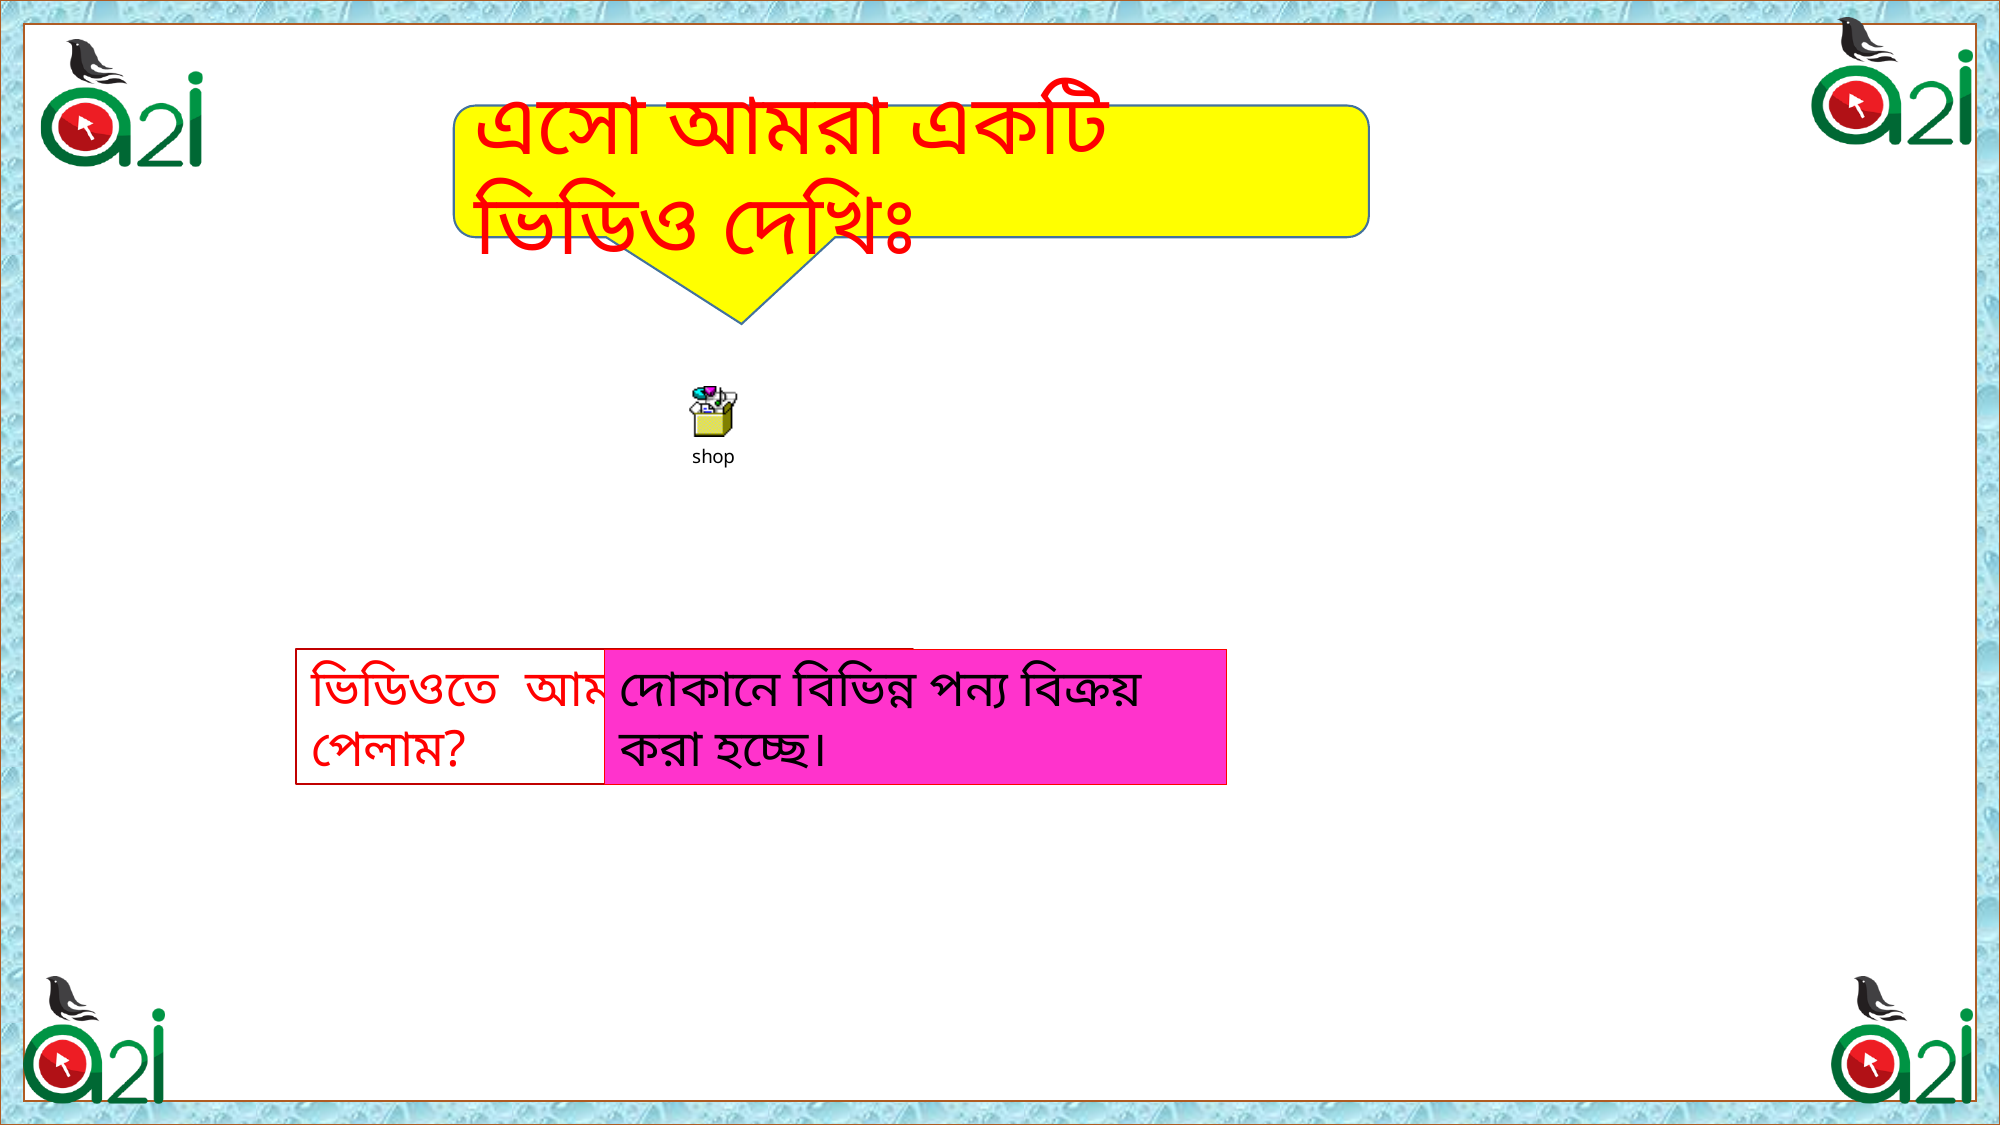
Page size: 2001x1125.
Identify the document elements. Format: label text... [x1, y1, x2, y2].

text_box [638, 386, 789, 514]
picture [1831, 976, 1974, 1109]
text_box [0, 0, 2000, 1125]
picture [40, 39, 203, 172]
text_box দোকানে বিভিন্ন পন্য বিক্রয় করা হচ্ছে। [604, 649, 1227, 785]
picture [23, 976, 165, 1109]
text_box এসো আমরা একটি ভিডিও দেখিঃ [452, 104, 1370, 326]
picture [1811, 17, 1973, 150]
text_box ভিডিওতে আমরা কী দেখতে পেলাম? [296, 649, 604, 785]
